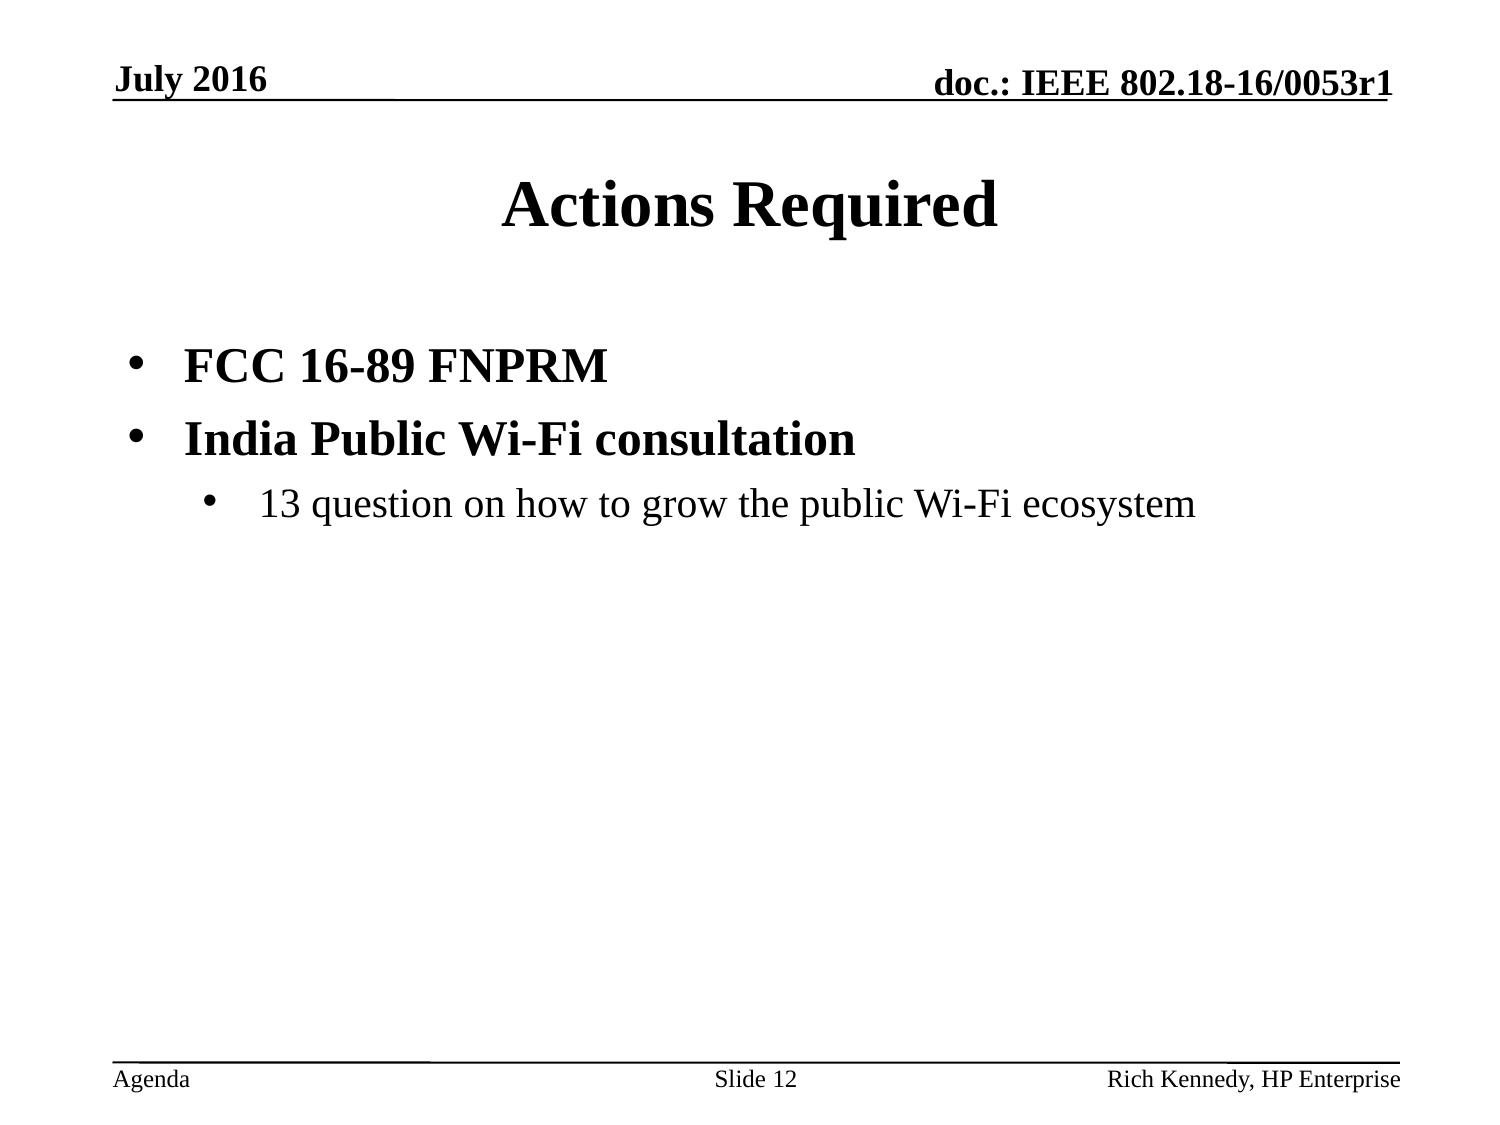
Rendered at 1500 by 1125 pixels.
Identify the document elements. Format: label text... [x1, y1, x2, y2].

slide_number Slide 12 [712, 1061, 800, 1123]
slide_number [114, 54, 423, 100]
list FCC 16-89 FNPRM India Public Wi-Fi consultation 13 question on how to grow the public Wi-Fi ecosystem [112, 324, 1388, 1000]
footer Rich Kennedy, HP Enterprise [878, 1061, 1402, 1093]
title Actions Required [112, 112, 1388, 288]
